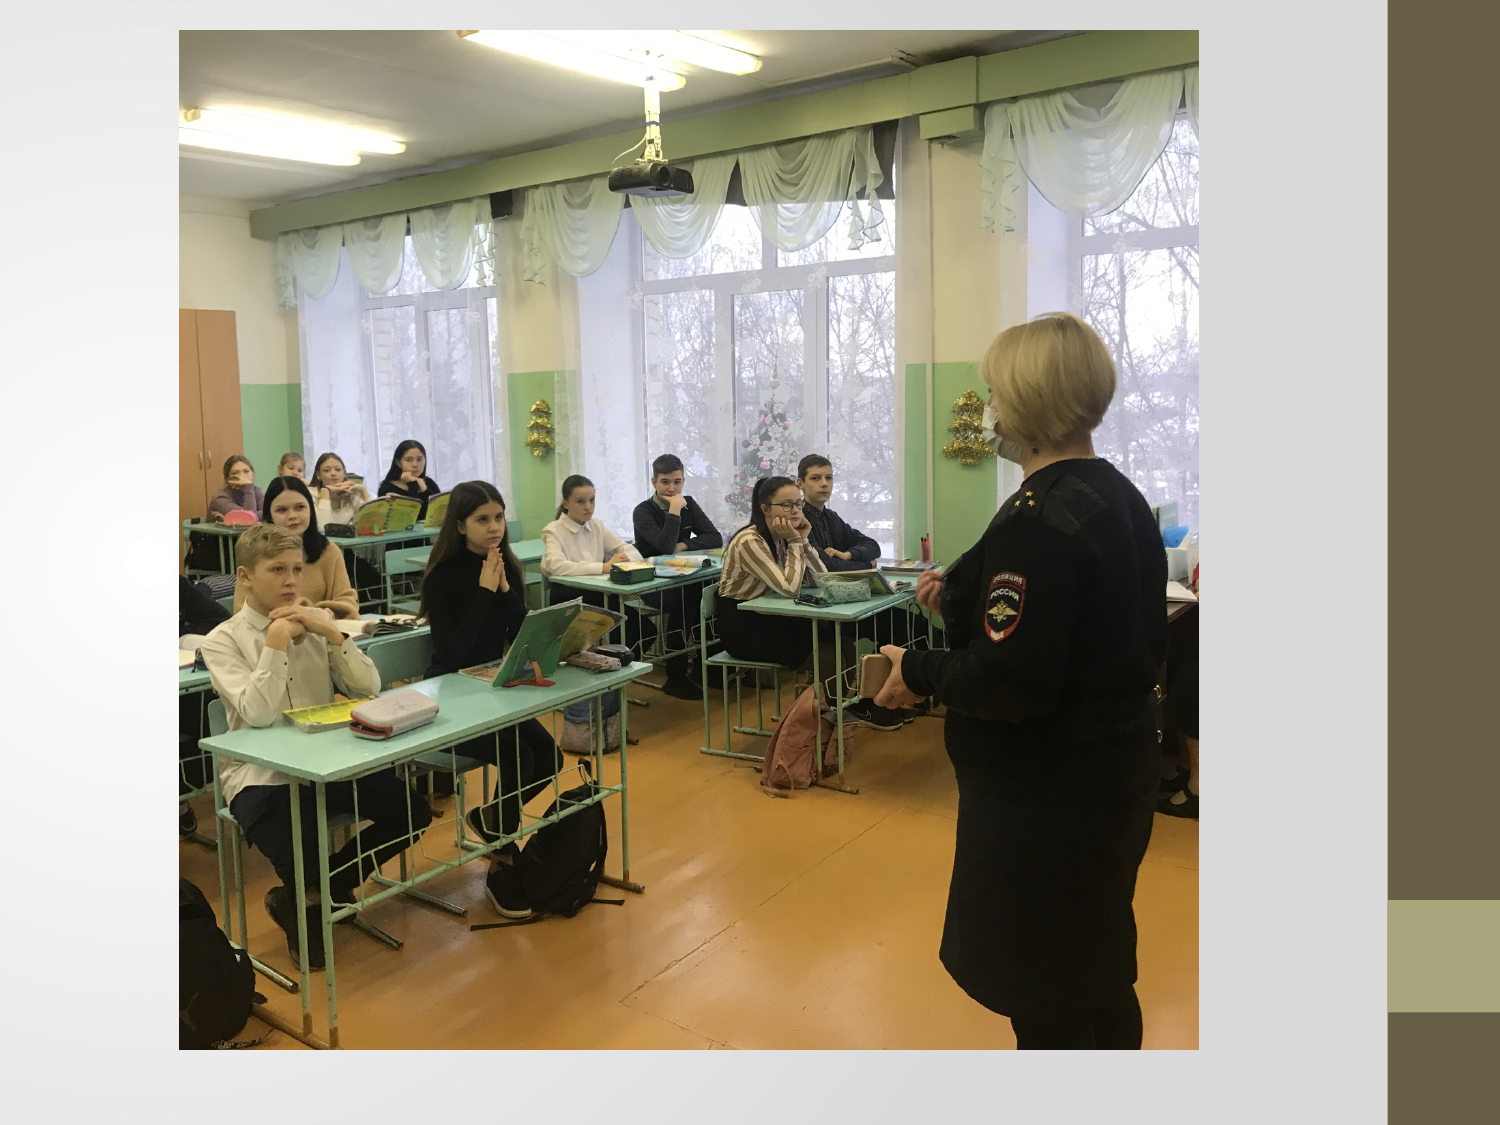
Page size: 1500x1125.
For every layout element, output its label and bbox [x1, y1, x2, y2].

list [179, 30, 1200, 1051]
